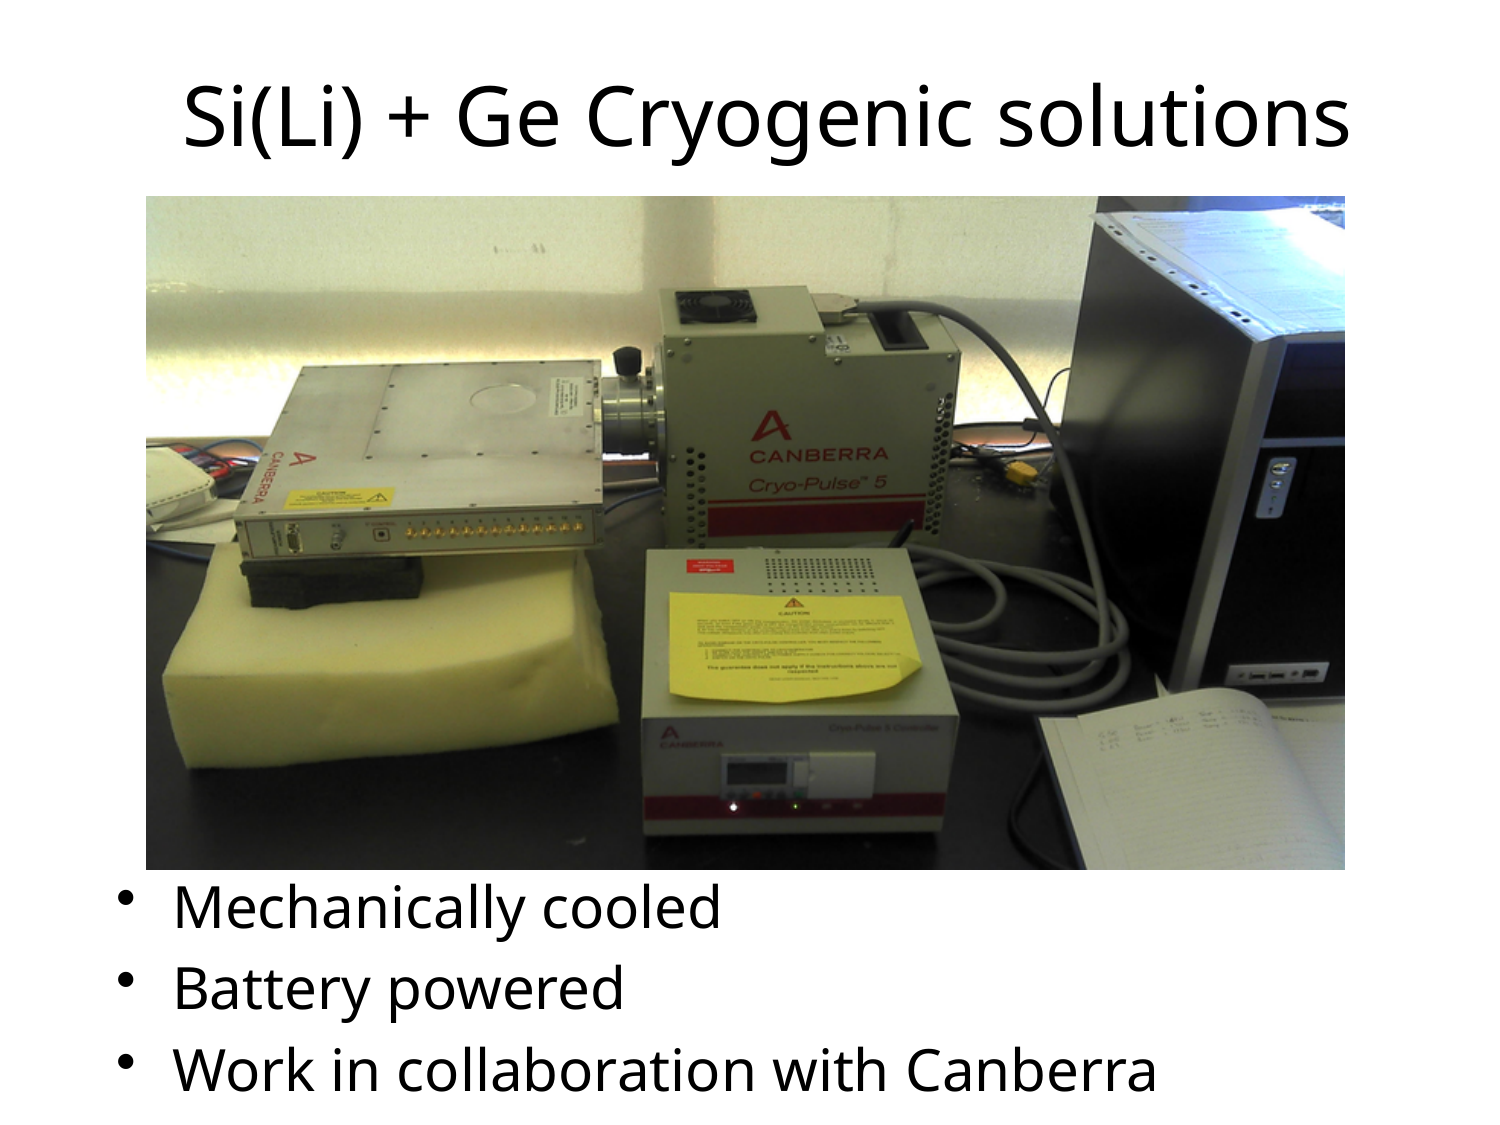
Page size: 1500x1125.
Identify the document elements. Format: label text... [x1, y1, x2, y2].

title Si(Li) + Ge Cryogenic solutions [112, 18, 1424, 207]
picture [145, 196, 1346, 870]
list Mechanically cooled Battery powered Work in collaboration with Canberra [100, 862, 1365, 1125]
